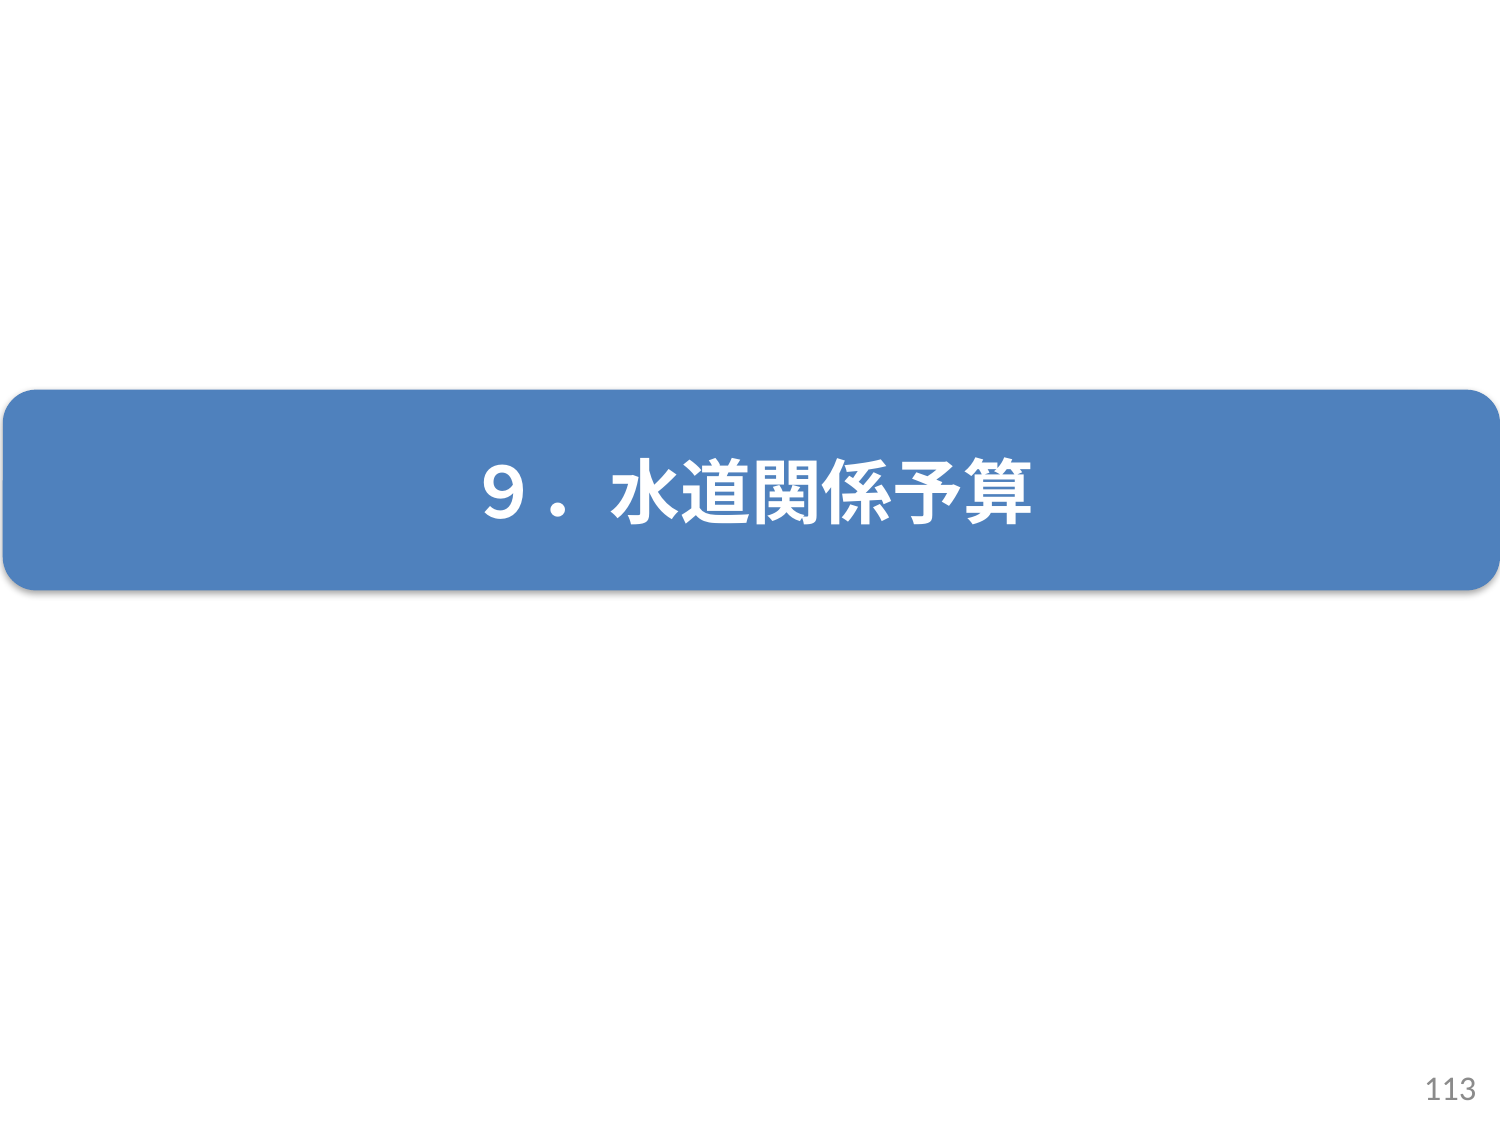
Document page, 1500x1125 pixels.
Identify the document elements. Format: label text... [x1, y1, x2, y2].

text_box ９．水道関係予算 [2, 389, 1500, 591]
slide_number 113 [1360, 1054, 1492, 1118]
